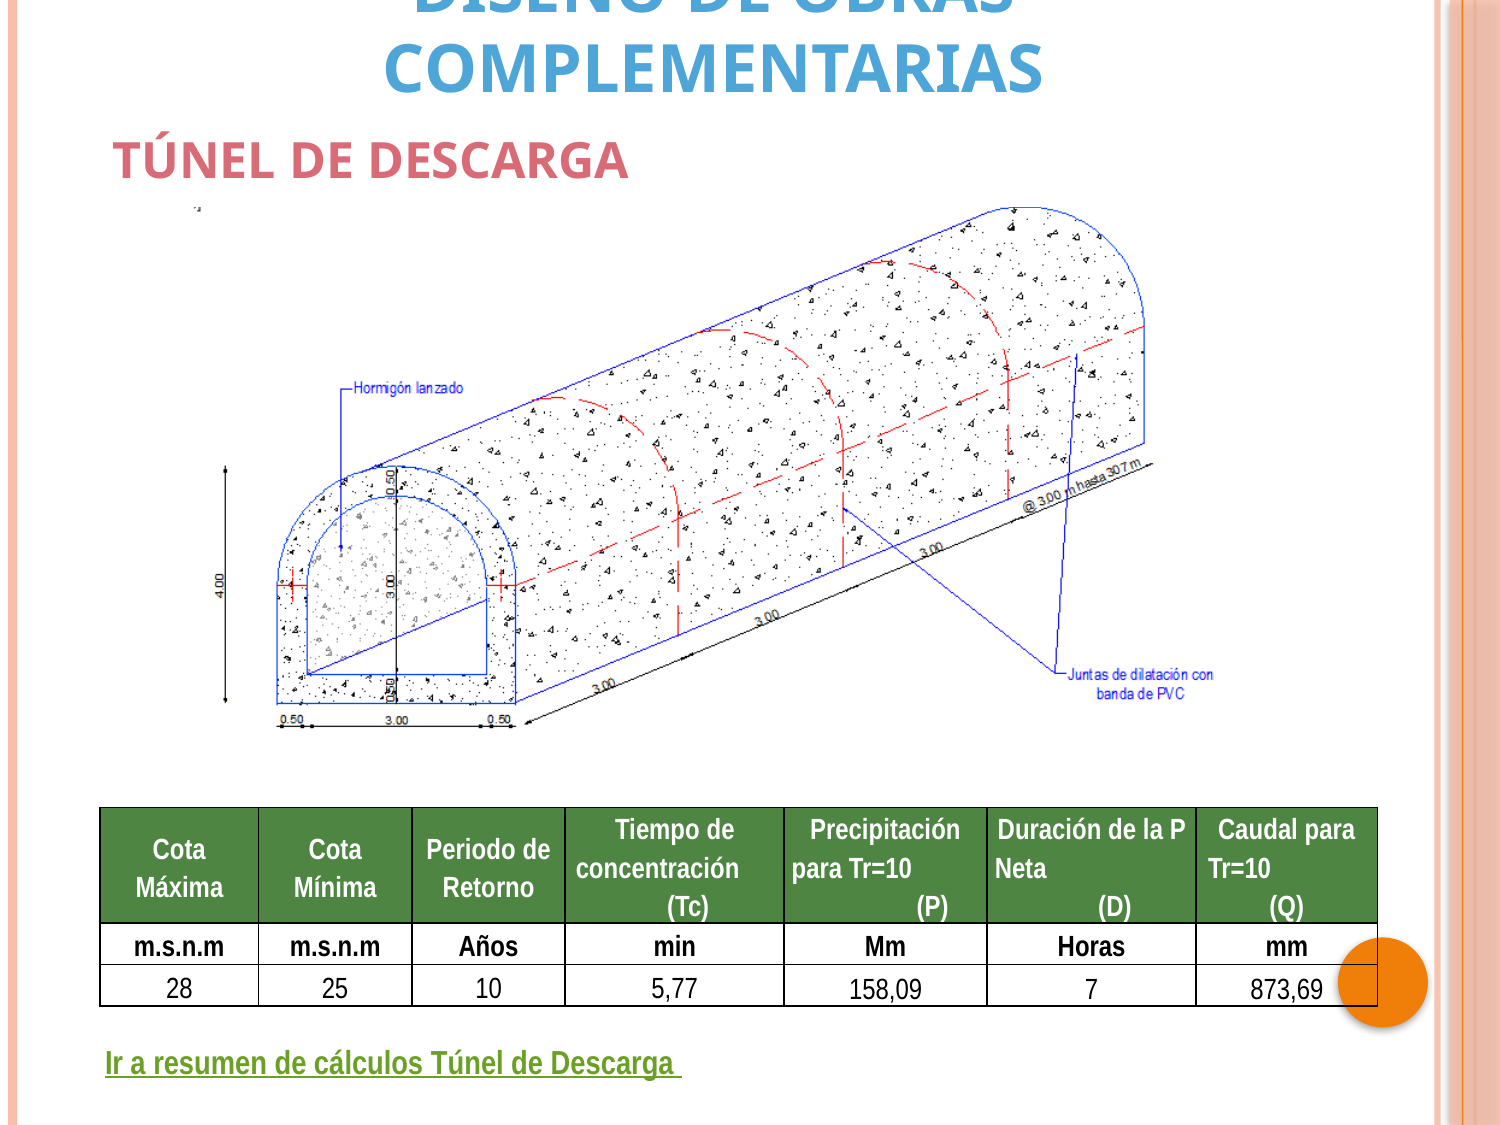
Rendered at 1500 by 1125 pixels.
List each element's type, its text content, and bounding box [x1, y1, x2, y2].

text_box Ir a resumen de cálculos Túnel de Descarga [90, 1033, 772, 1125]
table_cell 28 [101, 965, 258, 1005]
table_cell 158,09 [785, 965, 986, 1005]
table_cell m.s.n.m [259, 924, 411, 964]
table_header Precipitación para Tr=10 (P) [785, 808, 986, 922]
table_cell 873,69 [1197, 965, 1377, 1005]
table_header Tiempo de concentración (Tc) [566, 808, 783, 922]
table_cell Años [413, 924, 564, 964]
table_cell Horas [988, 924, 1195, 964]
table_header Cota Mínima [259, 808, 411, 922]
table_cell 25 [259, 965, 411, 1005]
table_cell Mm [785, 924, 986, 964]
picture [193, 206, 1234, 736]
table_cell mm [1197, 924, 1377, 964]
table_cell m.s.n.m [101, 924, 258, 964]
table_cell min [566, 924, 783, 964]
table_header Caudal para Tr=10 (Q) [1197, 808, 1377, 922]
table_header Cota Máxima [101, 808, 258, 922]
table_cell 10 [413, 965, 564, 1005]
table_header Periodo de Retorno [413, 808, 564, 922]
table_header Duración de la P Neta (D) [988, 808, 1195, 922]
text_box DISEÑO DE OBRAS COMPLEMENTARIAS [63, 19, 1365, 113]
table_cell 5,77 [566, 965, 783, 1005]
text_box TÚNEL DE DESCARGA [97, 113, 772, 197]
table_cell 7 [988, 965, 1195, 1005]
